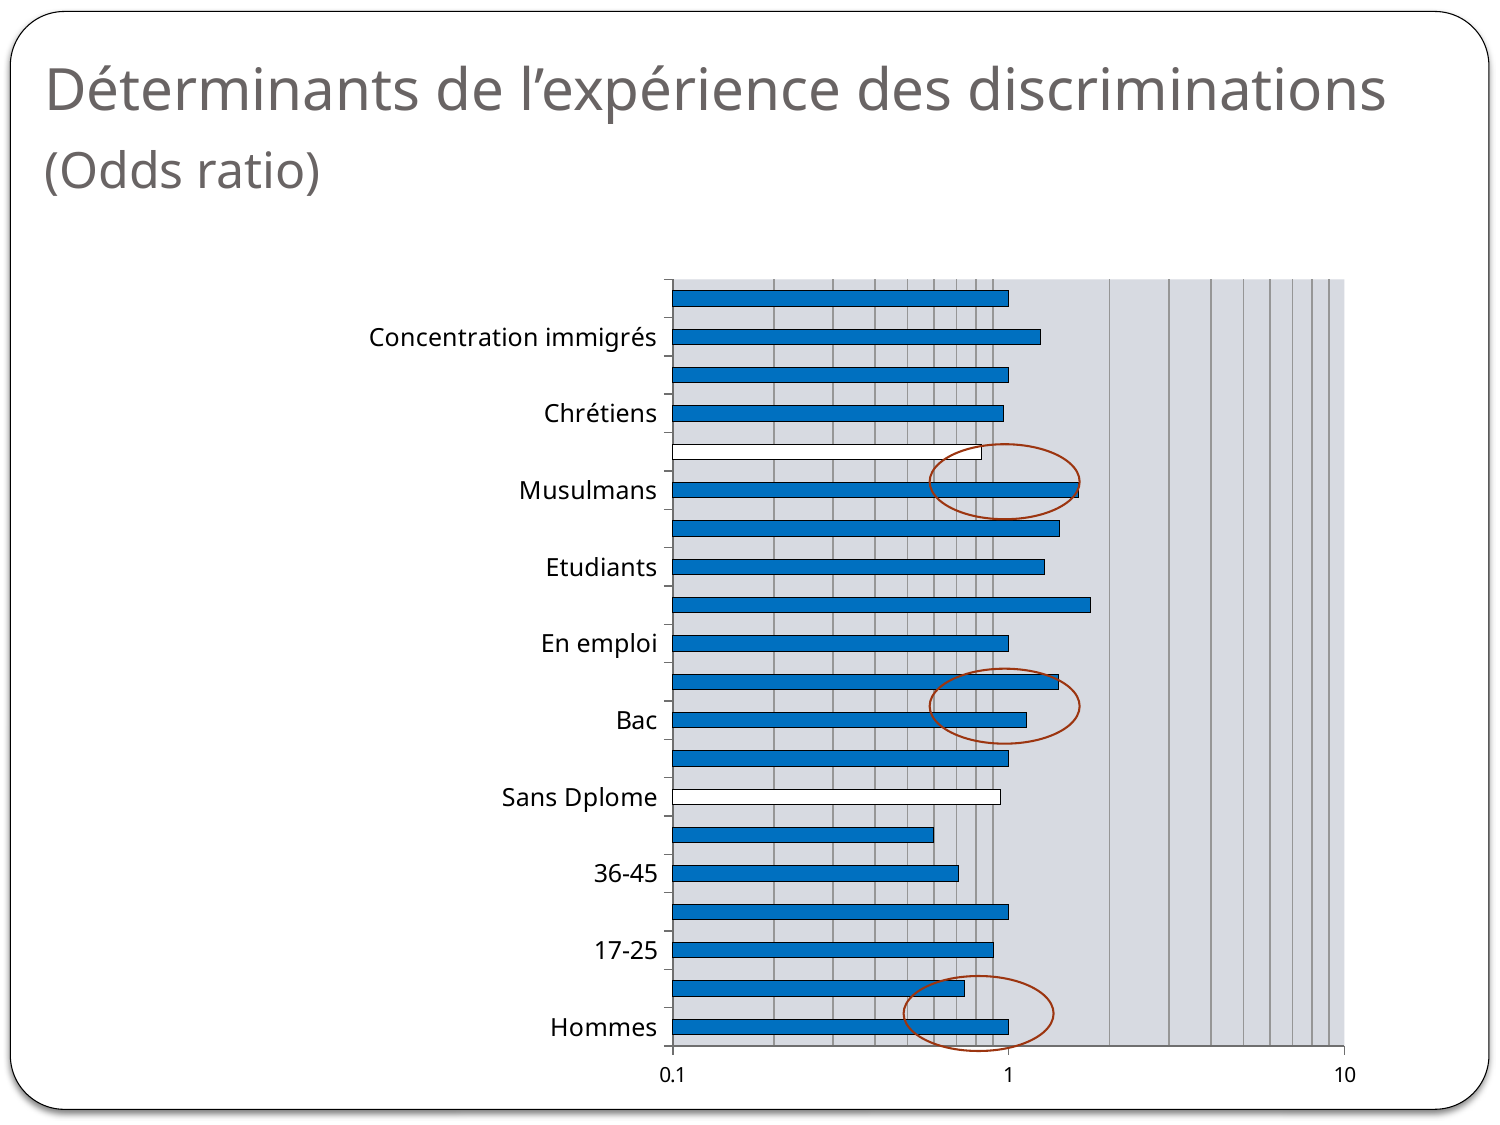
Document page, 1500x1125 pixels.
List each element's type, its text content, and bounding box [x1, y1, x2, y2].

chart [348, 262, 1377, 1107]
title Déterminants de l’expérience des discriminations (Odds ratio) [29, 54, 1500, 218]
